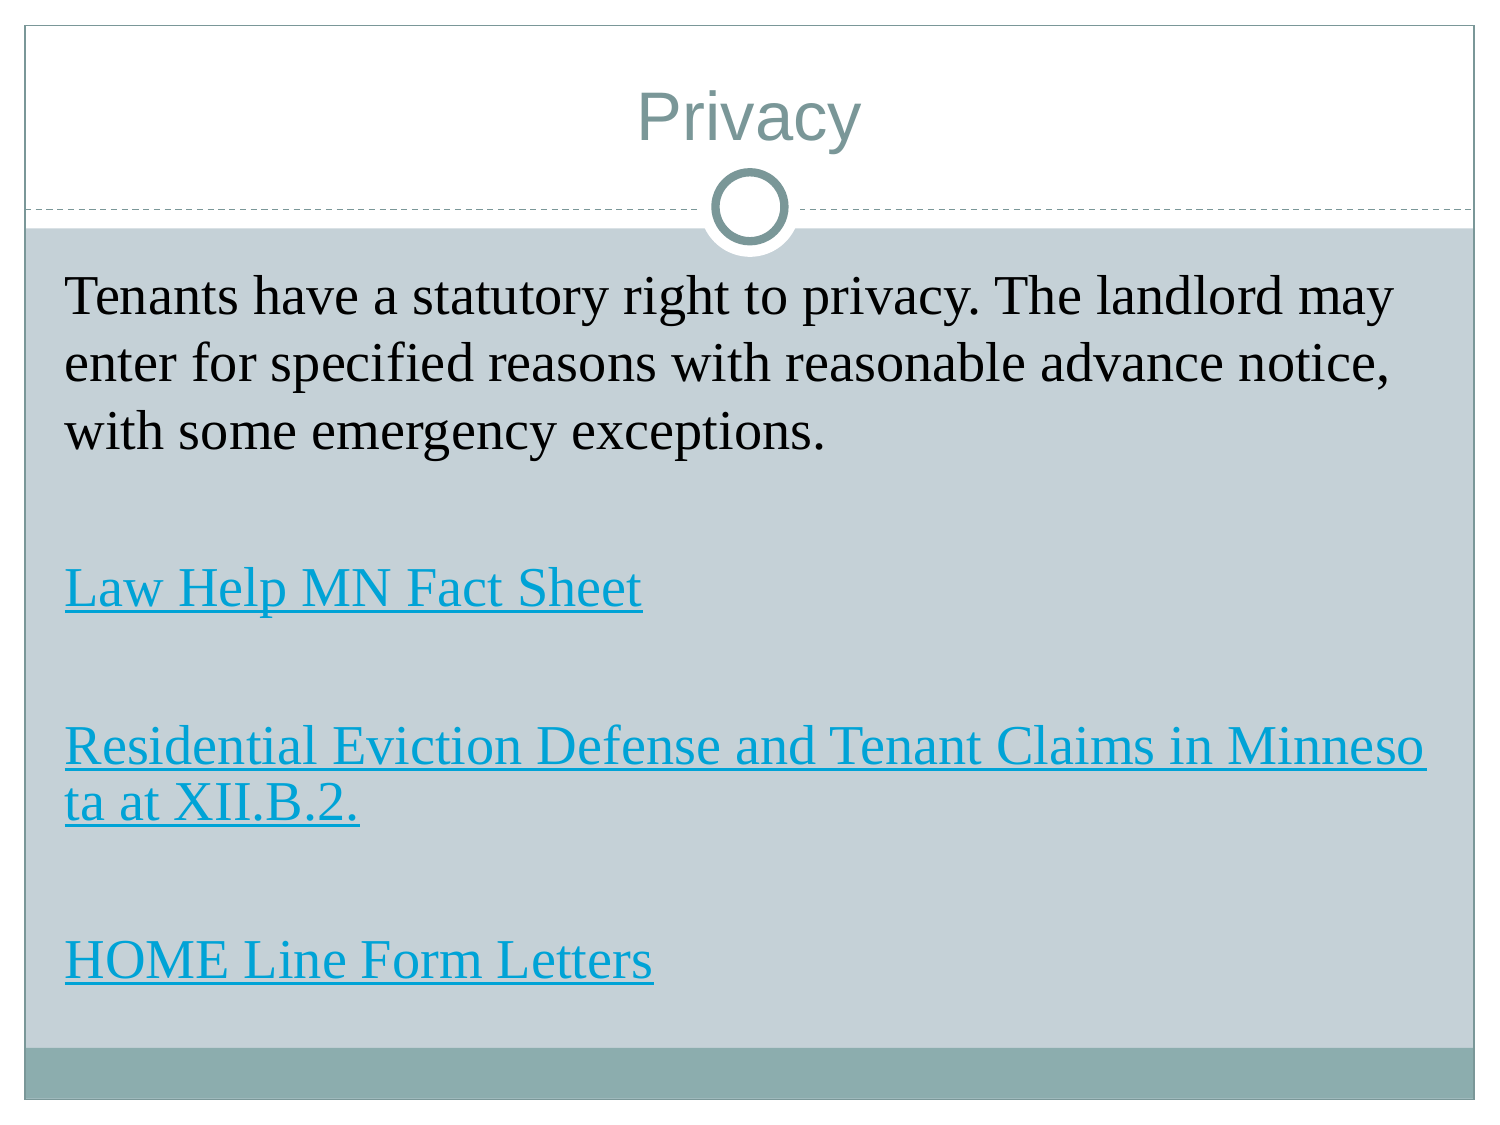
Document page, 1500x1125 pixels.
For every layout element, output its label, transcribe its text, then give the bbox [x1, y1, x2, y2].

list Tenants have a statutory right to privacy. The landlord may enter for specified reasons with reasonable advance notice, with some emergency exceptions. Law Help MN Fact Sheet Residential Eviction Defense and Tenant Claims in Minnesota at XII.B.2. HOME Line Form Letters [49, 250, 1445, 1001]
title Privacy [49, 37, 1450, 162]
